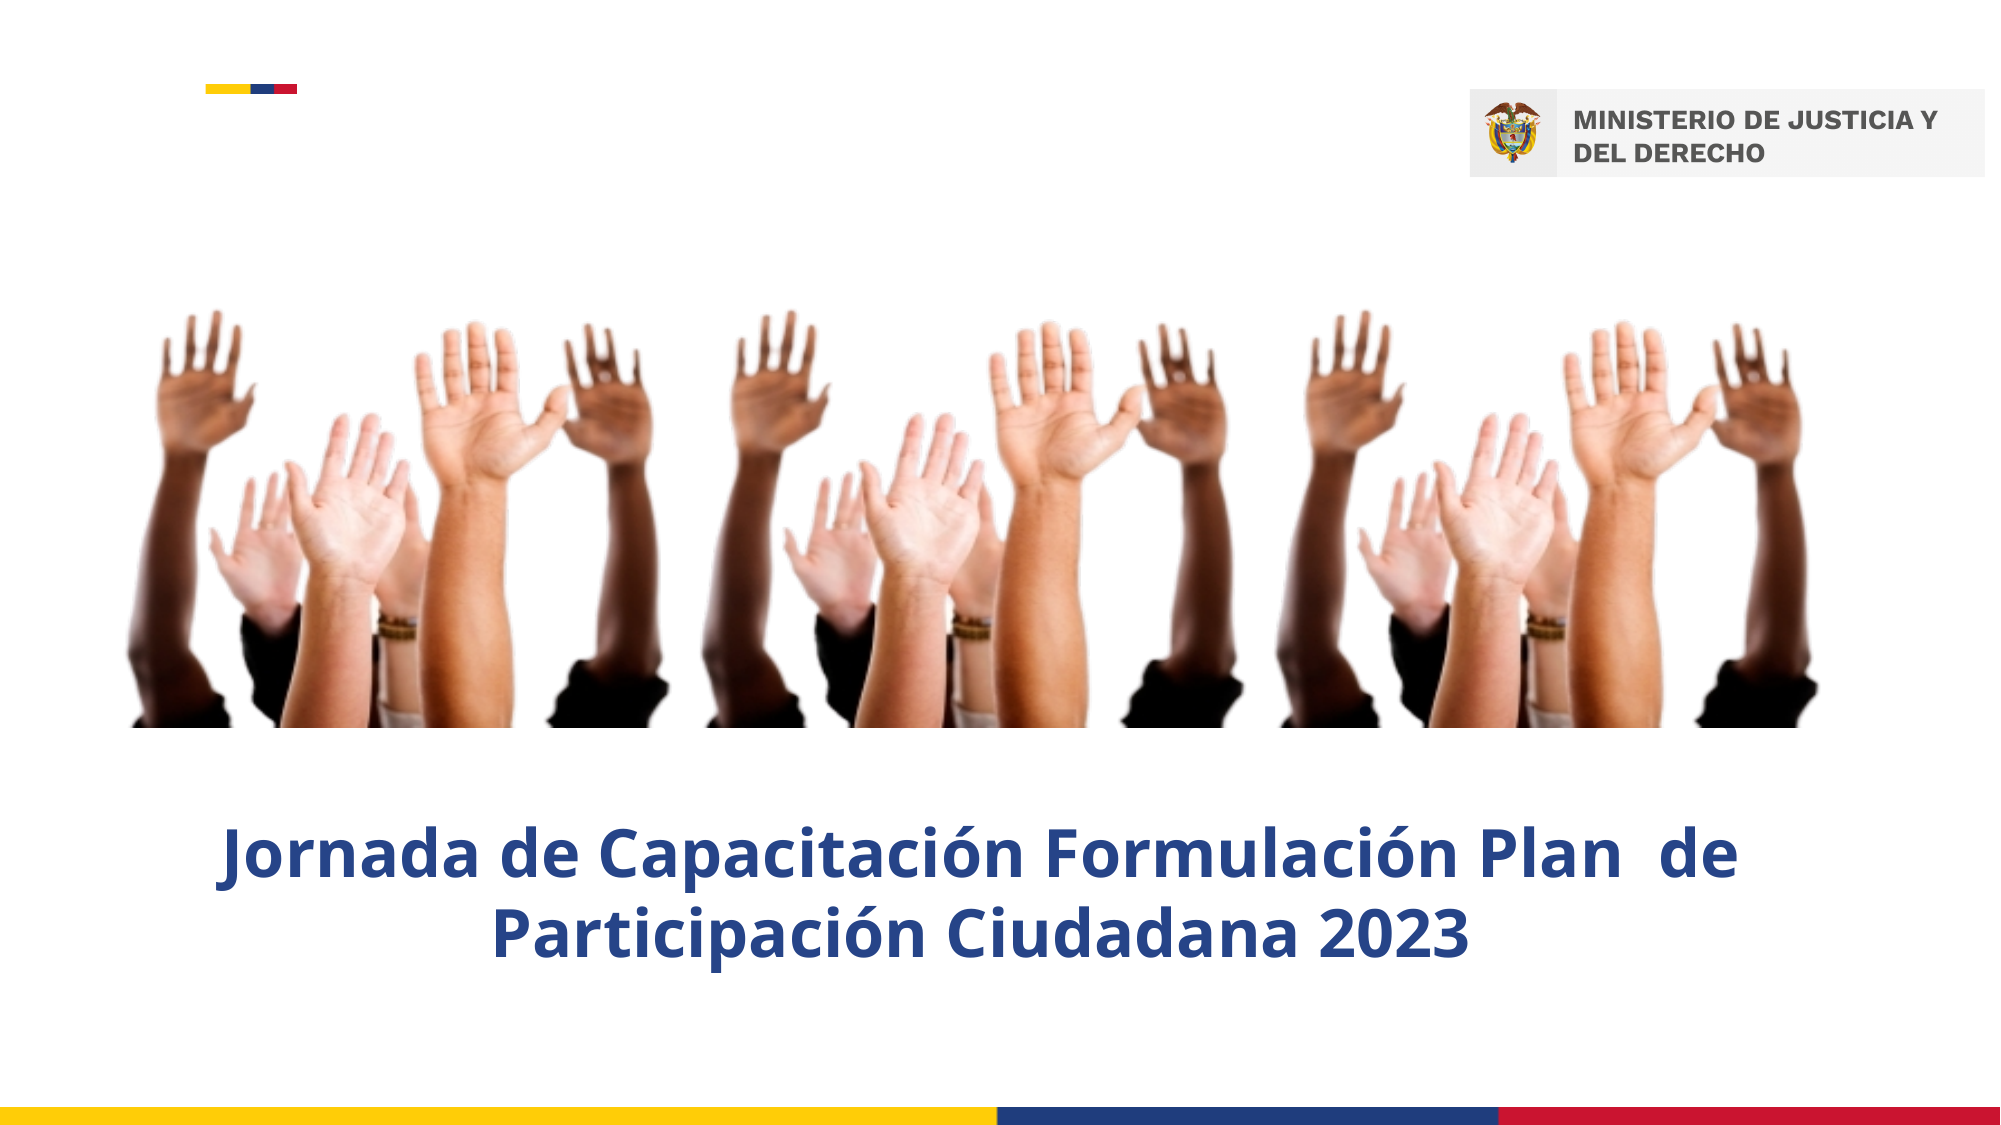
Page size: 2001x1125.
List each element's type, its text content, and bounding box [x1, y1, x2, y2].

picture [120, 57, 2001, 728]
text_box Jornada de Capacitación Formulación Plan de Participación Ciudadana 2023 [139, 803, 1824, 1024]
